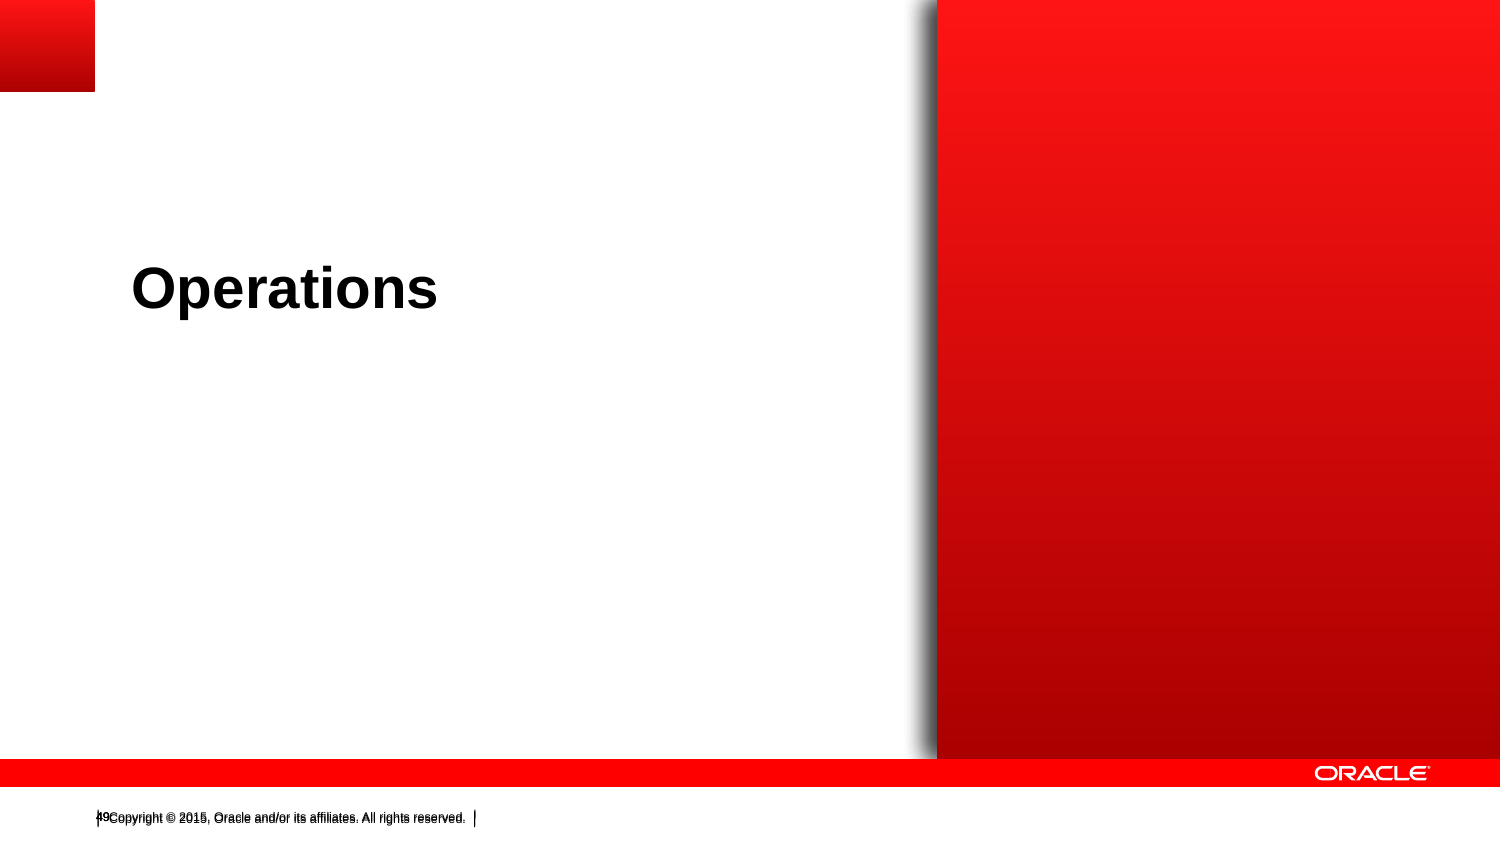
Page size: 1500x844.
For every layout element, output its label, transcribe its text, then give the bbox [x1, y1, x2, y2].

picture [0, 759, 1500, 787]
title Operations [131, 257, 905, 439]
